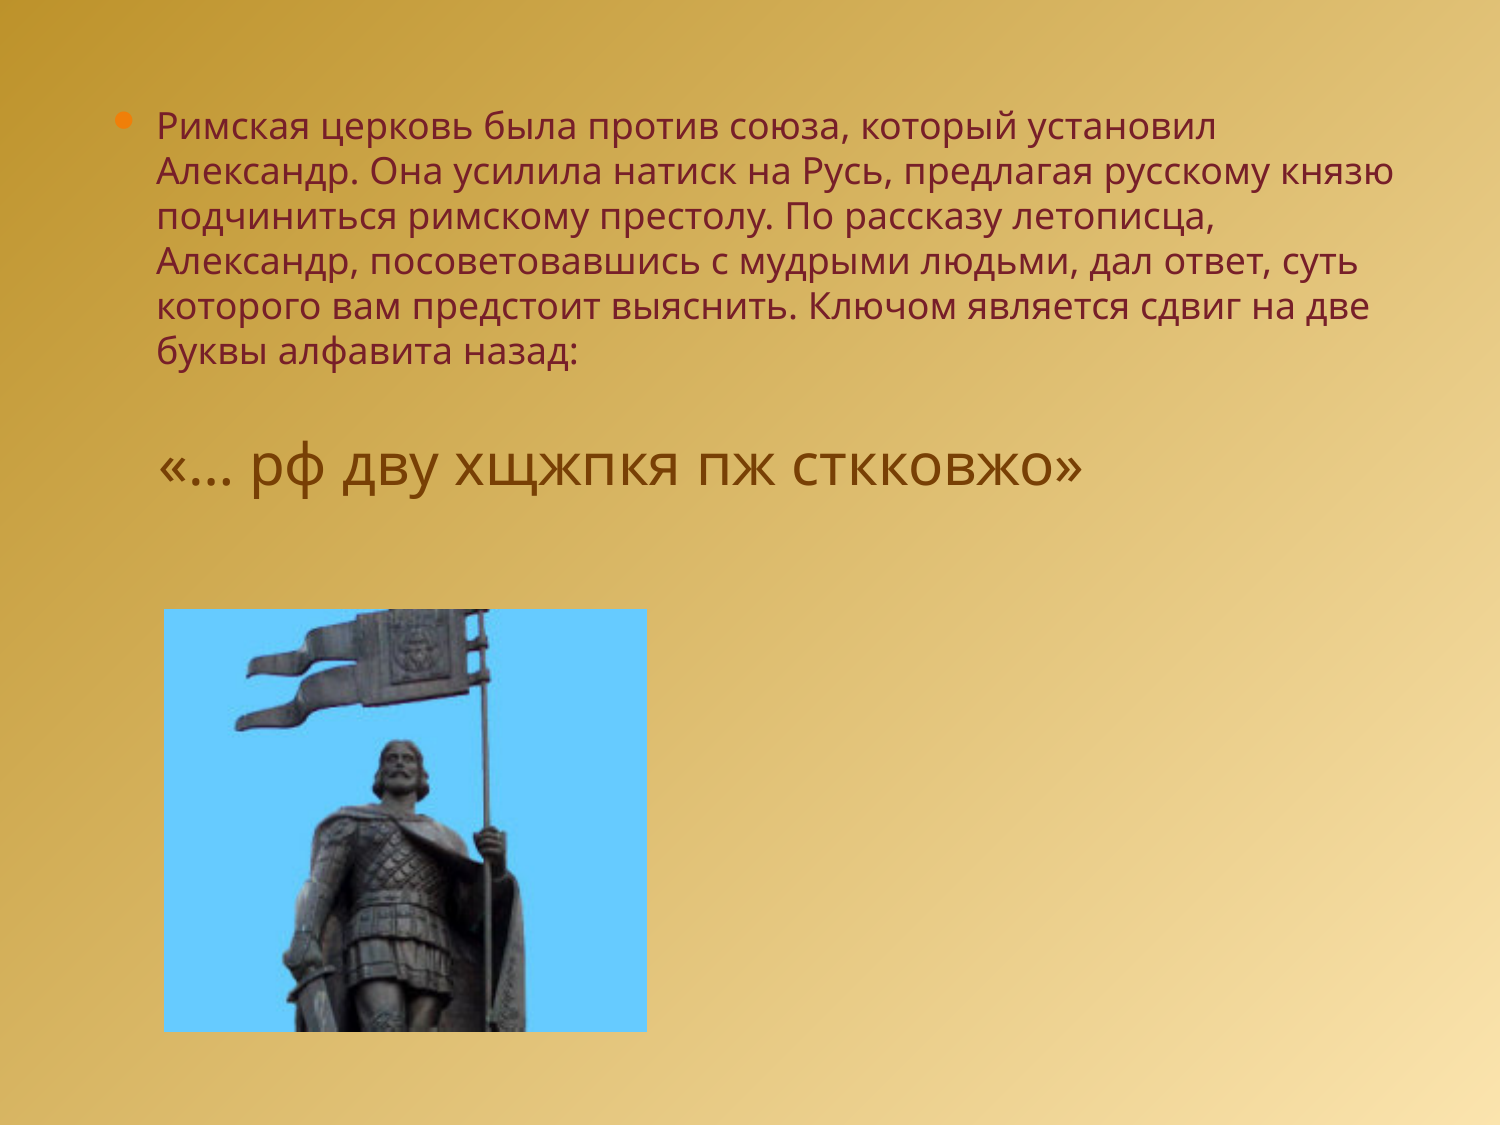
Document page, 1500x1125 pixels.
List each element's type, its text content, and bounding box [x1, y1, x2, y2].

picture [163, 609, 647, 1032]
list Римская церковь была против союза, который установил Александр. Она усилила натиск на Русь, предлагая русскому князю подчиниться римскому престолу. По рассказу летописца, Александр, посоветовавшись с мудрыми людьми, дал ответ, суть которого вам предстоит выяснить. Ключом является сдвиг на две буквы алфавита назад: «… рф дву хщжпкя пж сткковжо» [82, 86, 1426, 1067]
